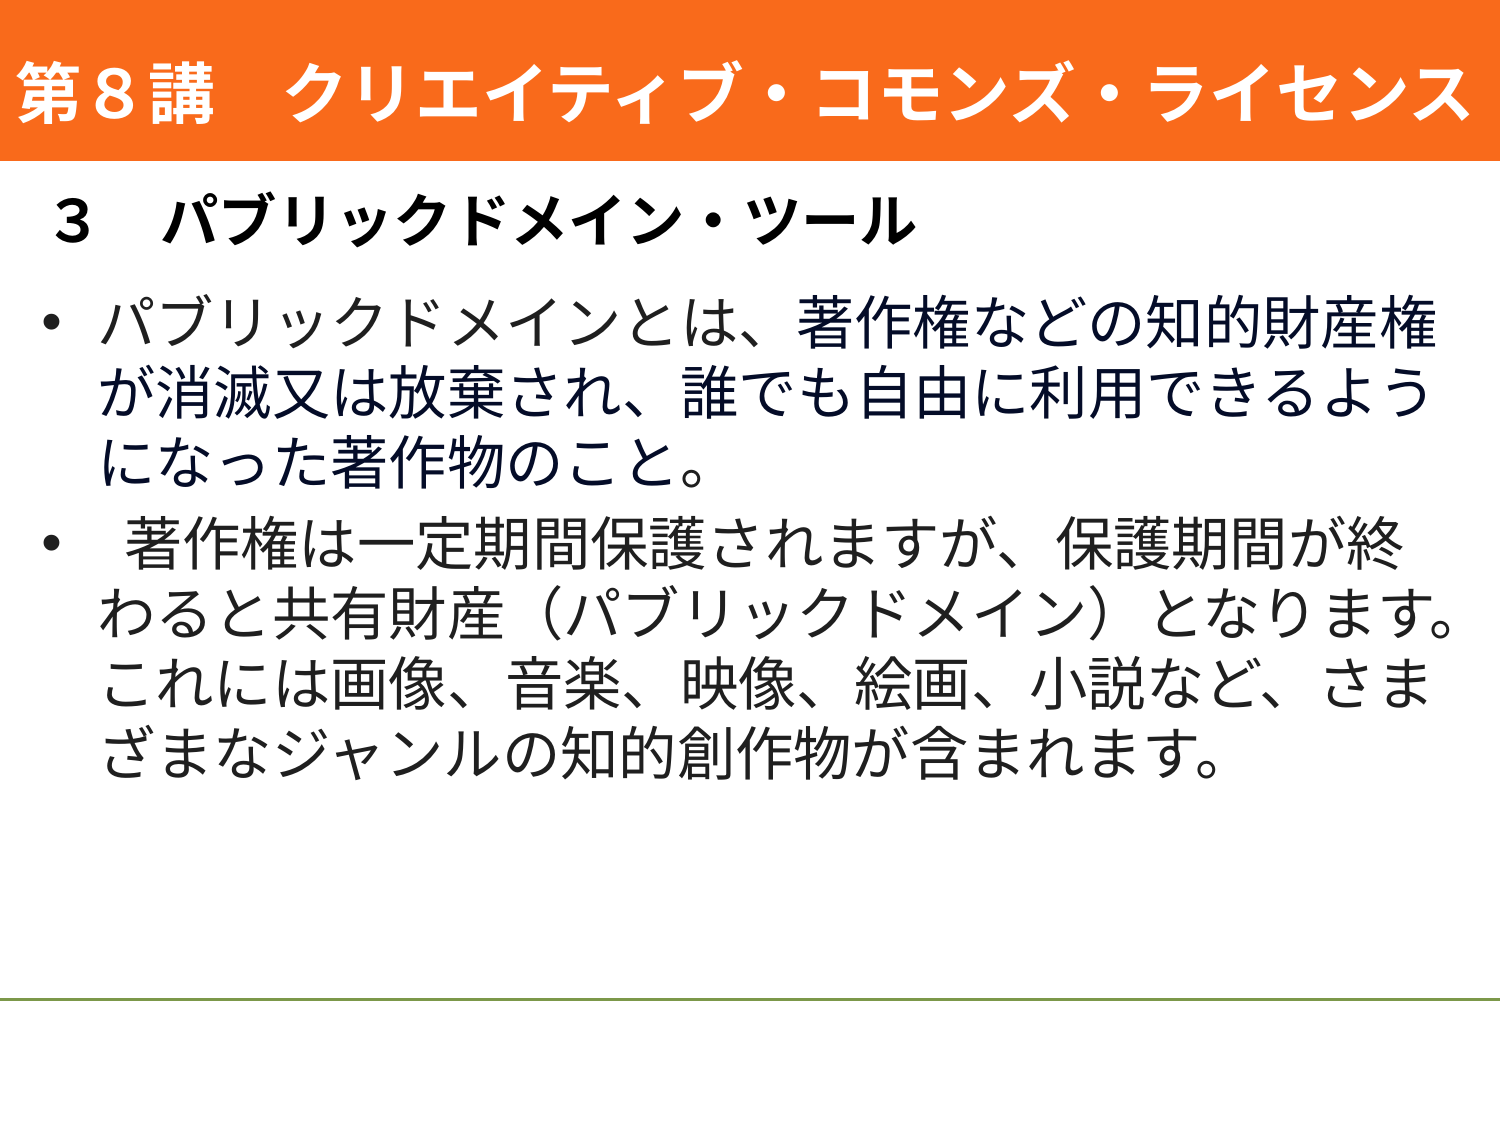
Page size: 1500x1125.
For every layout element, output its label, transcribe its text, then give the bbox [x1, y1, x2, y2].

list ３ パブリックドメイン・ツール [29, 184, 1412, 278]
text_box 第８講 クリエイティブ・コモンズ・ライセンス [0, 0, 1500, 161]
text_box パブリックドメインとは、著作権などの知的財産権が消滅又は放棄され、誰でも自由に利用できるようになった著作物のこと。 著作権は一定期間保護されますが、保護期間が終わると共有財産（パブリックドメイン）となります。これには画像、音楽、映像、絵画、小説など、さまざまなジャンルの知的創作物が含まれます。 [26, 278, 1471, 1029]
